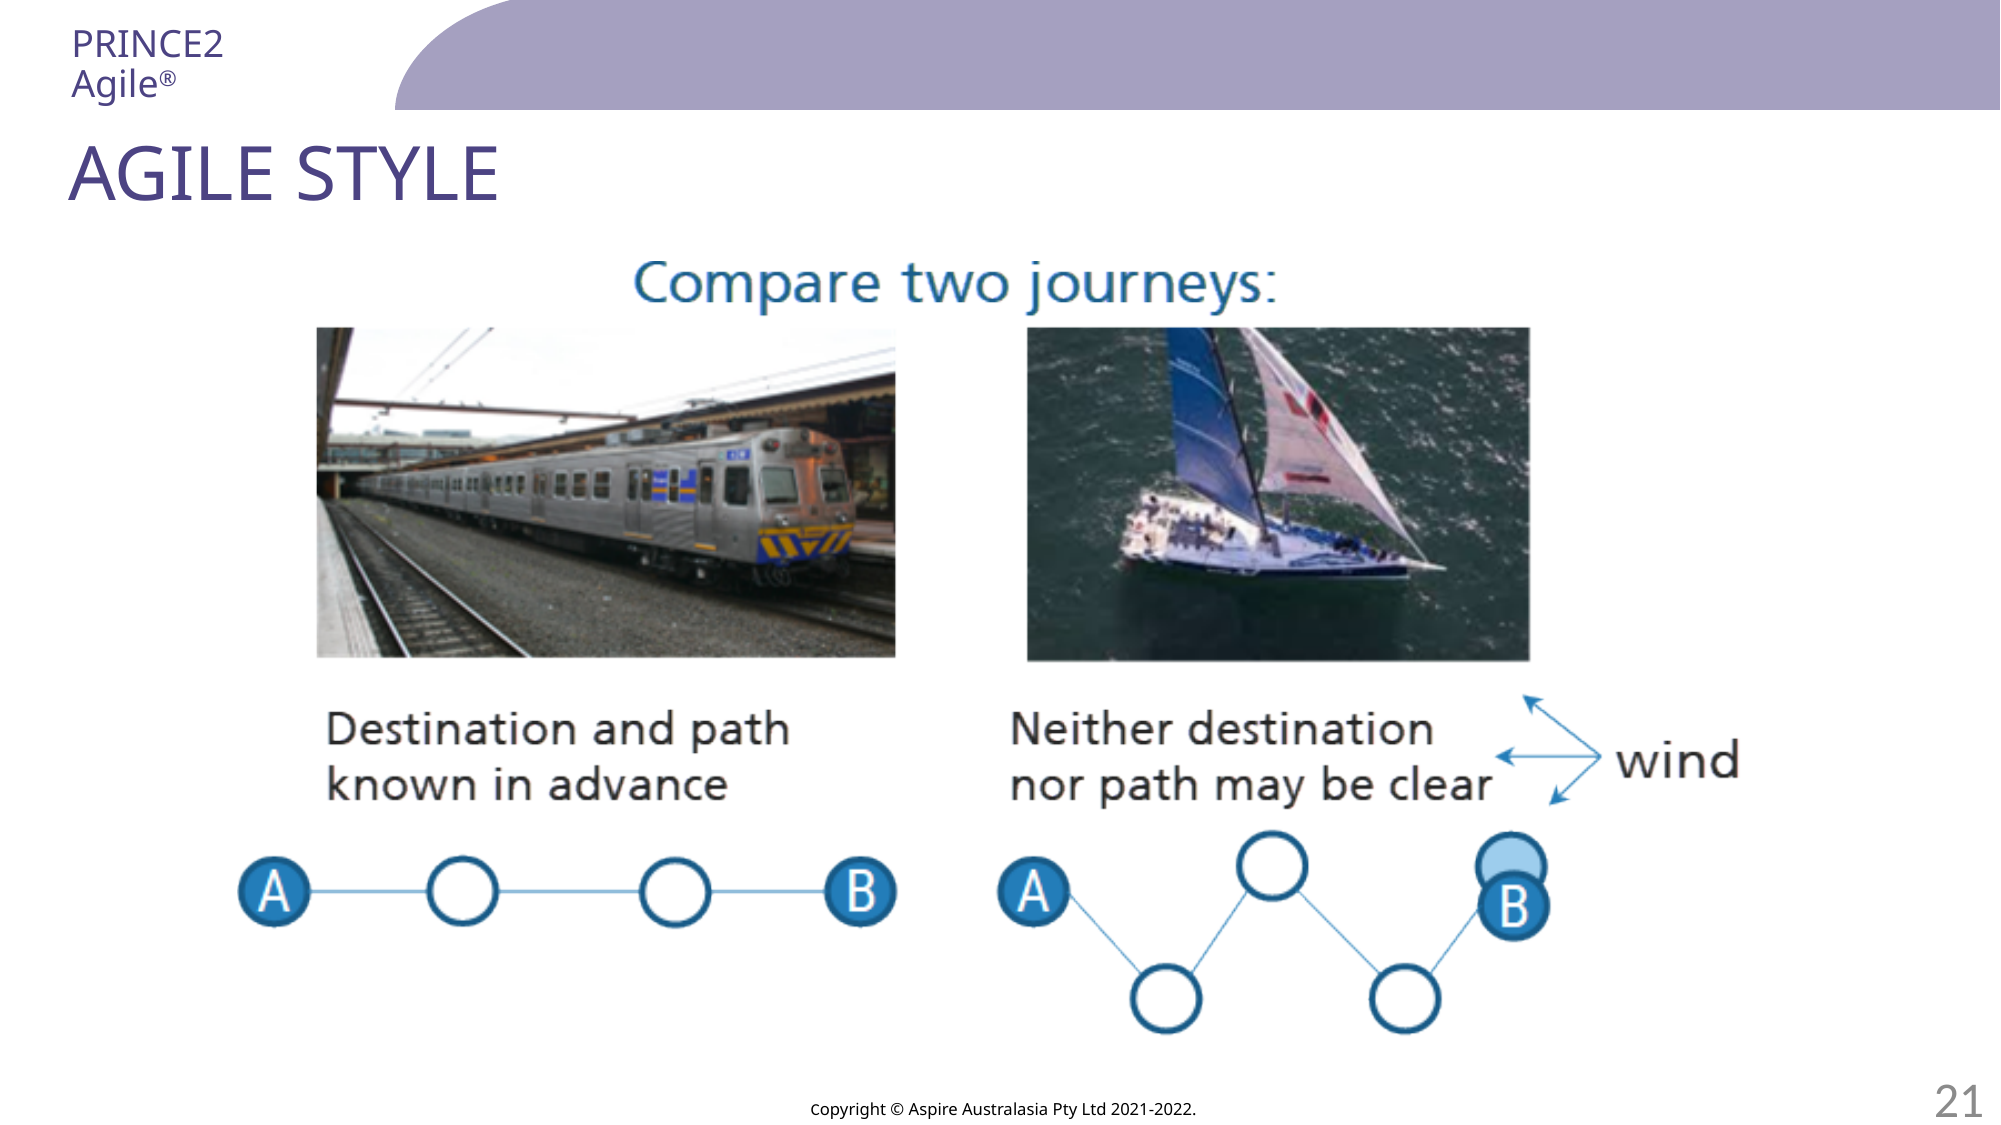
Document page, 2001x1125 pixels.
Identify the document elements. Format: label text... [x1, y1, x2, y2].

slide_number 21 [1778, 1067, 2000, 1125]
title Agile style [53, 67, 1779, 285]
picture [237, 261, 1758, 1041]
text_box Copyright © Aspire Australasia Pty Ltd 2021-2022. [376, 1090, 1632, 1125]
